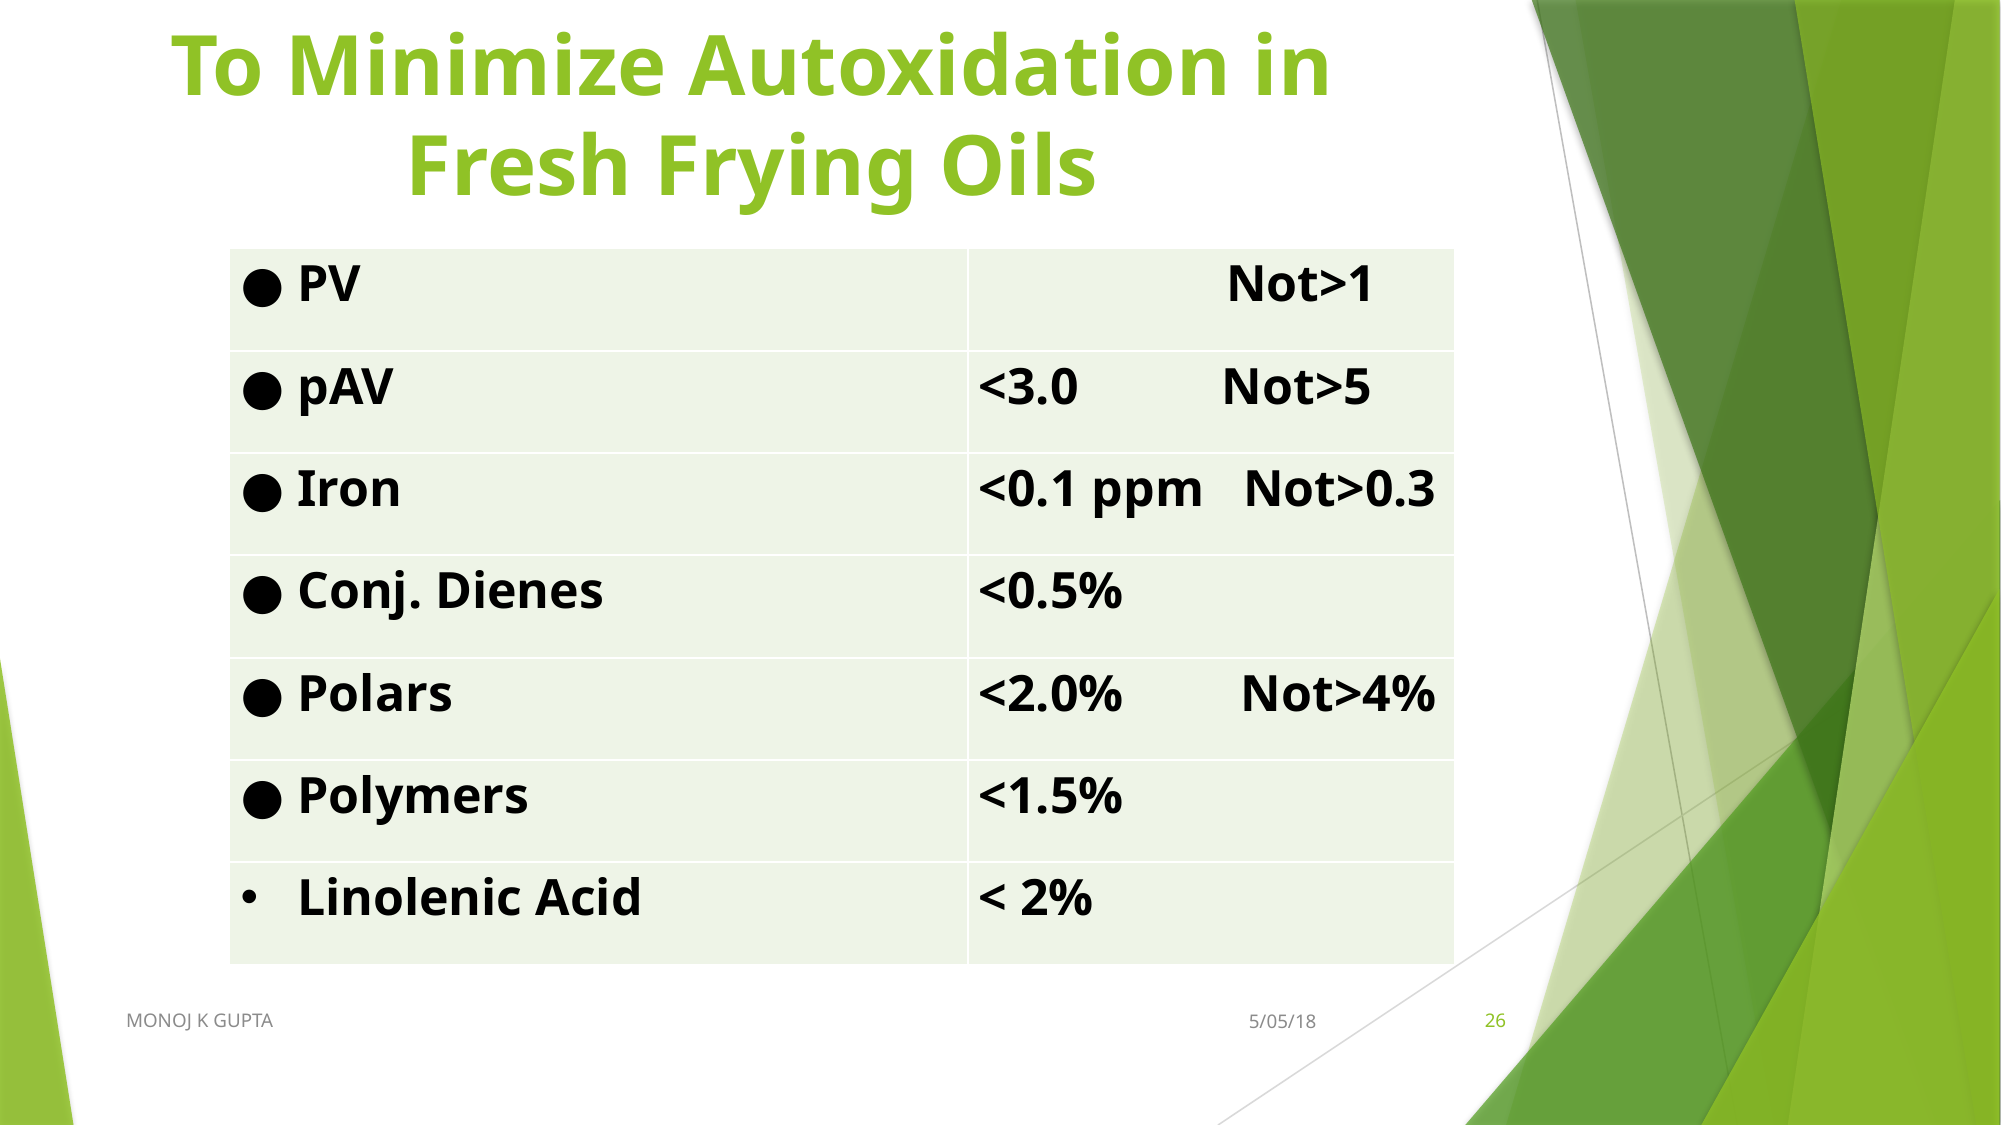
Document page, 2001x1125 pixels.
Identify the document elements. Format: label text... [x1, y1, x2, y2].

table_cell ● Polars [230, 659, 967, 759]
table_header Not>1 [969, 249, 1454, 350]
table_cell <0.5% [969, 556, 1454, 657]
table_cell < 2% [969, 863, 1454, 964]
table_cell <0.1 ppm Not>0.3 [969, 454, 1454, 554]
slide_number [1181, 991, 1332, 1051]
table_header ● PV [230, 249, 967, 350]
table_cell ● Polymers [230, 761, 967, 861]
table_cell Linolenic Acid [230, 863, 967, 964]
slide_number 26 [1409, 991, 1522, 1051]
text_box To Minimize Autoxidation in Fresh Frying Oils [142, 5, 1363, 220]
table_cell ● pAV [230, 352, 967, 452]
table_cell ● Iron [230, 454, 967, 554]
table_cell <2.0% Not>4% [969, 659, 1454, 759]
footer MONOJ K GUPTA [111, 991, 1145, 1051]
table_cell <1.5% [969, 761, 1454, 861]
table_cell <3.0 Not>5 [969, 352, 1454, 452]
table_cell ● Conj. Dienes [230, 556, 967, 657]
